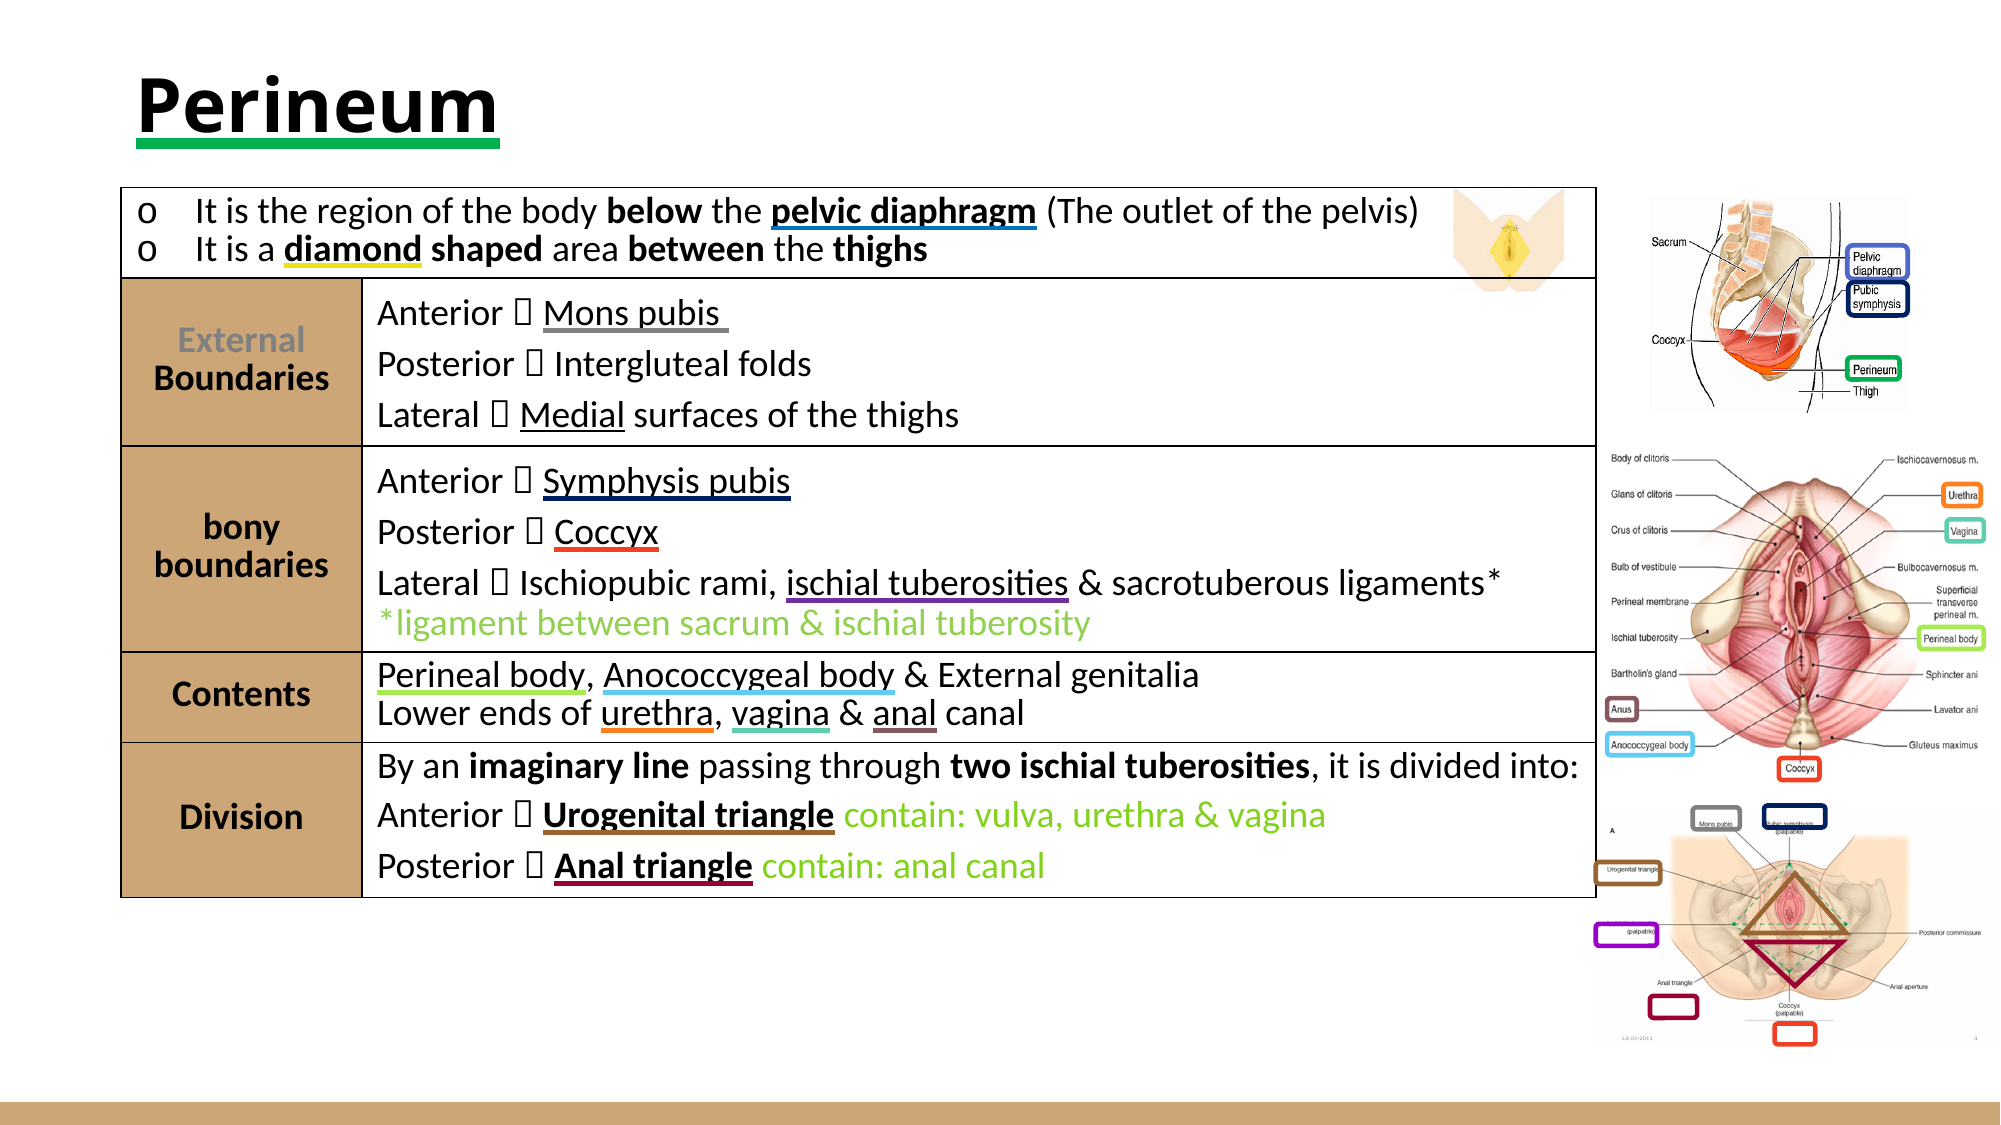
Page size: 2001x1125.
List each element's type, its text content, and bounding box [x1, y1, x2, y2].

picture [1452, 189, 1565, 292]
table_cell Contents [122, 653, 361, 742]
table_cell Anterior  Symphysis pubis Posterior  Coccyx Lateral  Ischiopubic rami, ischial tuberosities & sacrotuberous ligaments* *ligament between sacrum & ischial tuberosity [363, 447, 1595, 651]
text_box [1595, 805, 2000, 1050]
table_cell Perineal body, Anococcygeal body & External genitalia Lower ends of urethra, vagina & anal canal [363, 653, 1595, 742]
table_cell bony boundaries [122, 447, 361, 651]
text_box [1607, 447, 1984, 781]
table_cell Division [122, 743, 361, 897]
table_cell Anterior  Mons pubis Posterior  Intergluteal folds Lateral  Medial surfaces of the thighs [363, 279, 1595, 445]
table_cell External Boundaries [122, 279, 361, 445]
table_header It is the region of the body below the pelvic diaphragm (The outlet of the pelvis) It is a diamond shaped area between the thighs [122, 188, 1595, 277]
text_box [1649, 197, 1908, 413]
text_box Perineum [121, 59, 1847, 241]
table_cell By an imaginary line passing through two ischial tuberosities, it is divided into: Anterior  Urogenital triangle contain: vulva, urethra & vagina Posterior  Anal triangle contain: anal canal [363, 743, 1595, 897]
